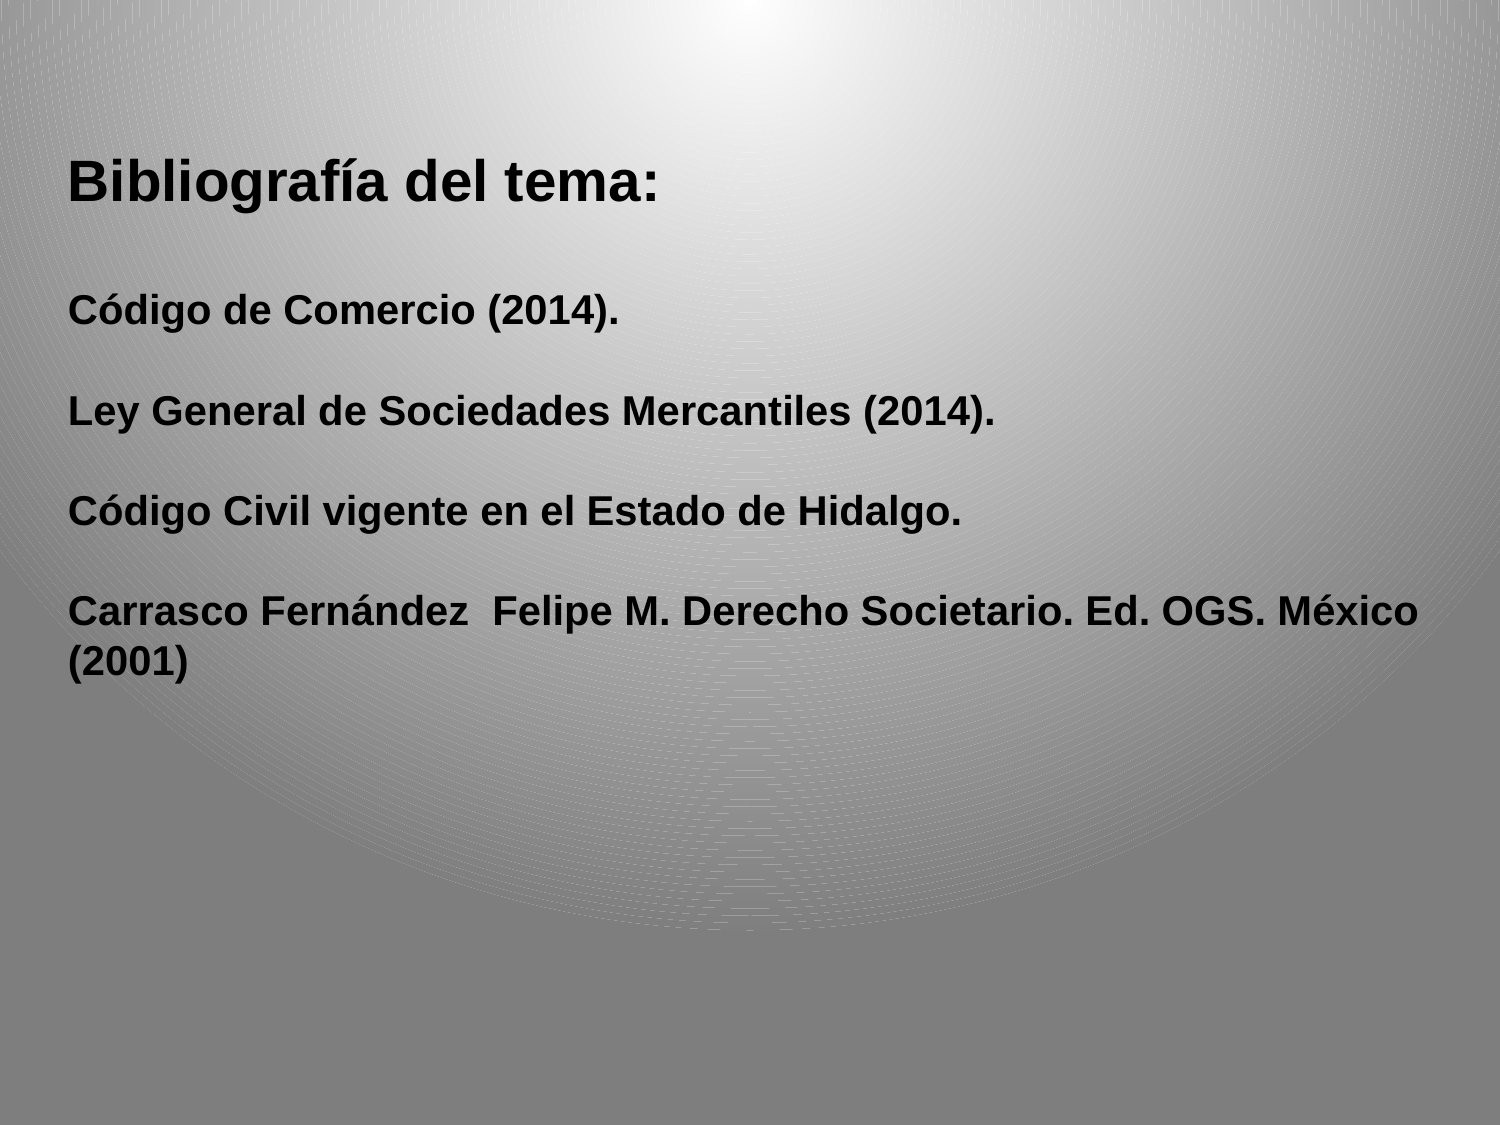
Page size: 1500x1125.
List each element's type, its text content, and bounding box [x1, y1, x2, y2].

text_box Bibliografía del tema: Código de Comercio (2014). Ley General de Sociedades Mercantiles (2014). Código Civil vigente en el Estado de Hidalgo. Carrasco Fernández Felipe M. Derecho Societario. Ed. OGS. México (2001) [53, 136, 1459, 691]
